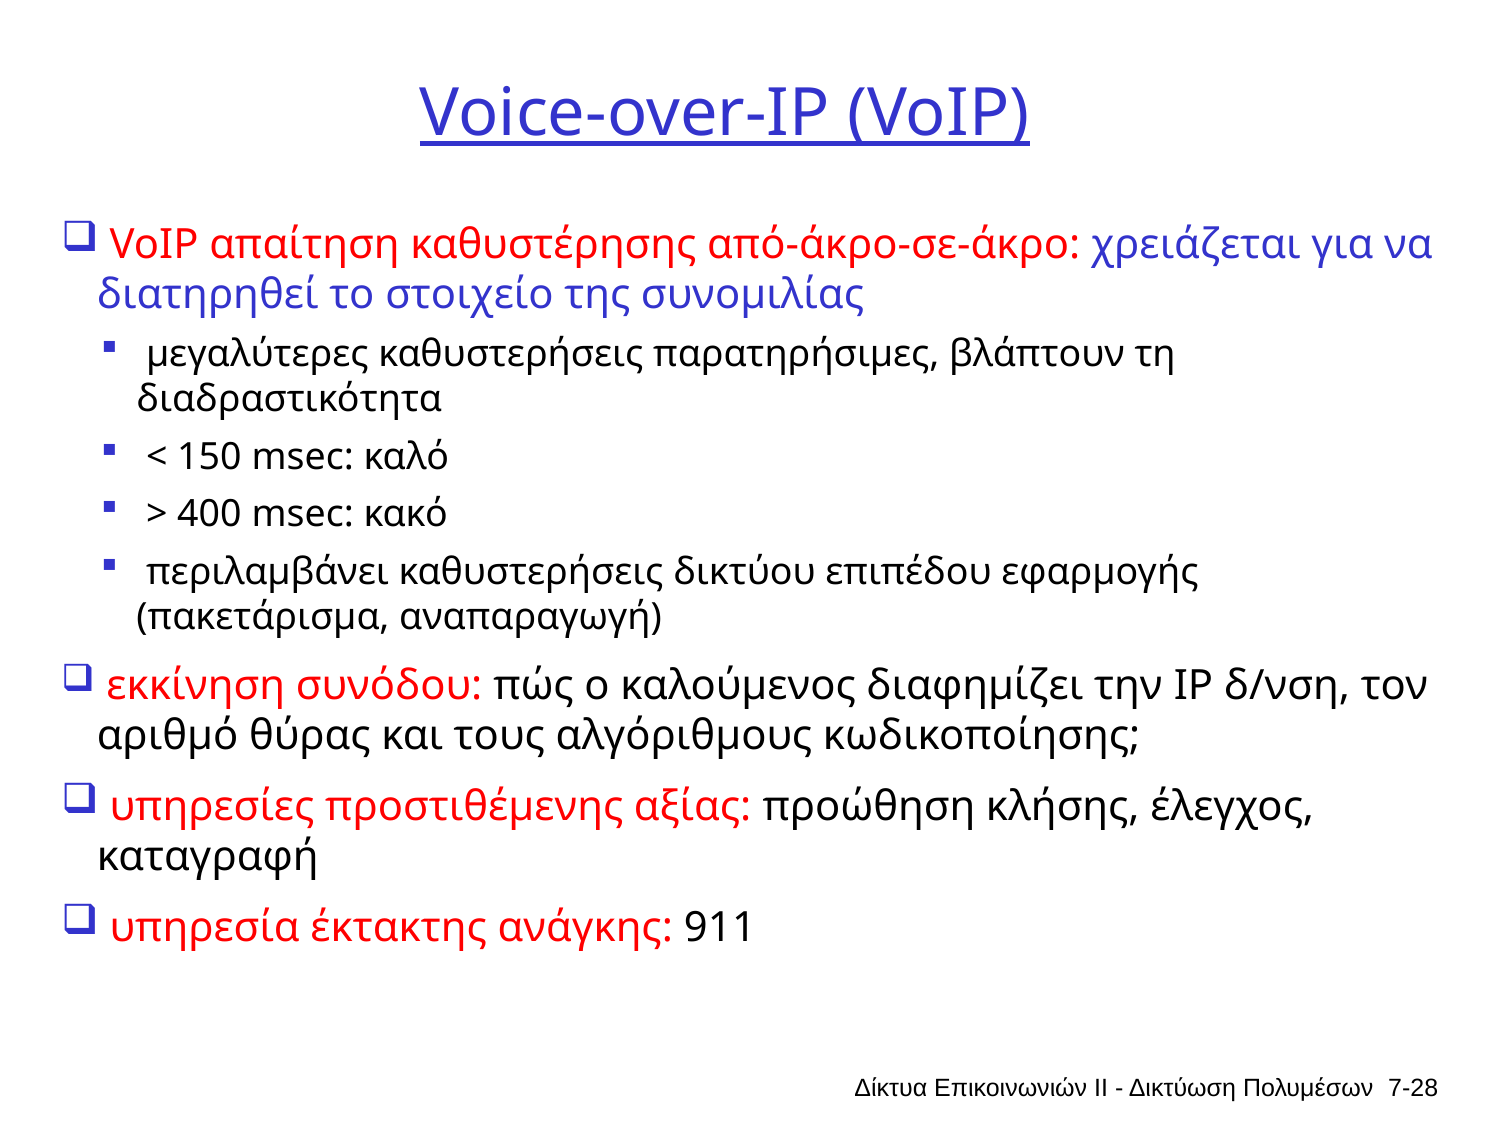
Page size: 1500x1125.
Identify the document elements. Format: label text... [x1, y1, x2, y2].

title Voice-over-IP (VoIP) [87, 37, 1363, 181]
text_box VoIP απαίτηση καθυστέρησης από-άκρο-σε-άκρο: χρειάζεται για να διατηρηθεί το στοιχείο της συνομιλίας μεγαλύτερες καθυστερήσεις παρατηρήσιμες, βλάπτουν τη διαδραστικότητα < 150 msec: καλό > 400 msec: κακό περιλαμβάνει καθυστερήσεις δικτύου επιπέδου εφαρμογής (πακετάρισμα, αναπαραγωγή) εκκίνηση συνόδου: πώς ο καλούμενος διαφημίζει την IP δ/νση, τον αριθμό θύρας και τους αλγόριθμους κωδικοποίησης; υπηρεσίες προστιθέμενης αξίας: προώθηση κλήσης, έλεγχος, καταγραφή υπηρεσία έκτακτης ανάγκης: 911 [46, 209, 1456, 957]
text_box 7-28 [1342, 1063, 1454, 1125]
text_box Δίκτυα Επικοινωνιών ΙΙ - Δικτύωση Πολυμέσων [681, 1063, 1342, 1125]
